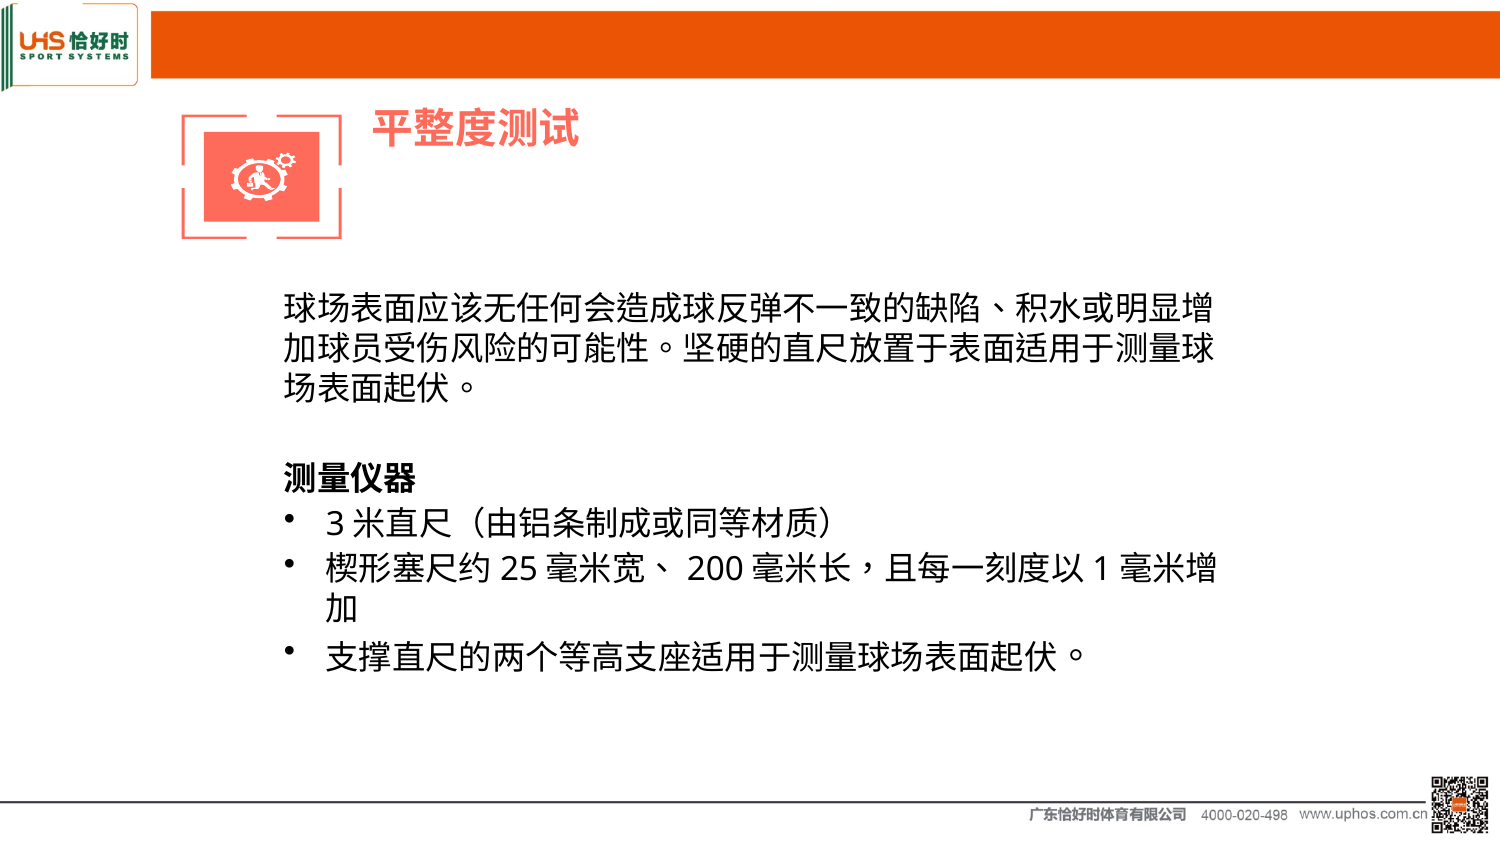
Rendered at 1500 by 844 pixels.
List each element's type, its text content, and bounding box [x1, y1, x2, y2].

picture [0, 0, 1500, 844]
text_box 平整度测试 [371, 90, 1459, 152]
list 球场表面应该无任何会造成球反弹不一致的缺陷、积水或明显增加球员受伤风险的可能性。坚硬的直尺放置于表面适用于测量球场表面起伏。 测量仪器 3米直尺（由铝条制成或同等材质） 楔形塞尺约25毫米宽、200毫米长，且每一刻度以1毫米增加 支撑直尺的两个等高支座适用于测量球场表面起伏。 [268, 279, 1250, 718]
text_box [181, 114, 342, 240]
